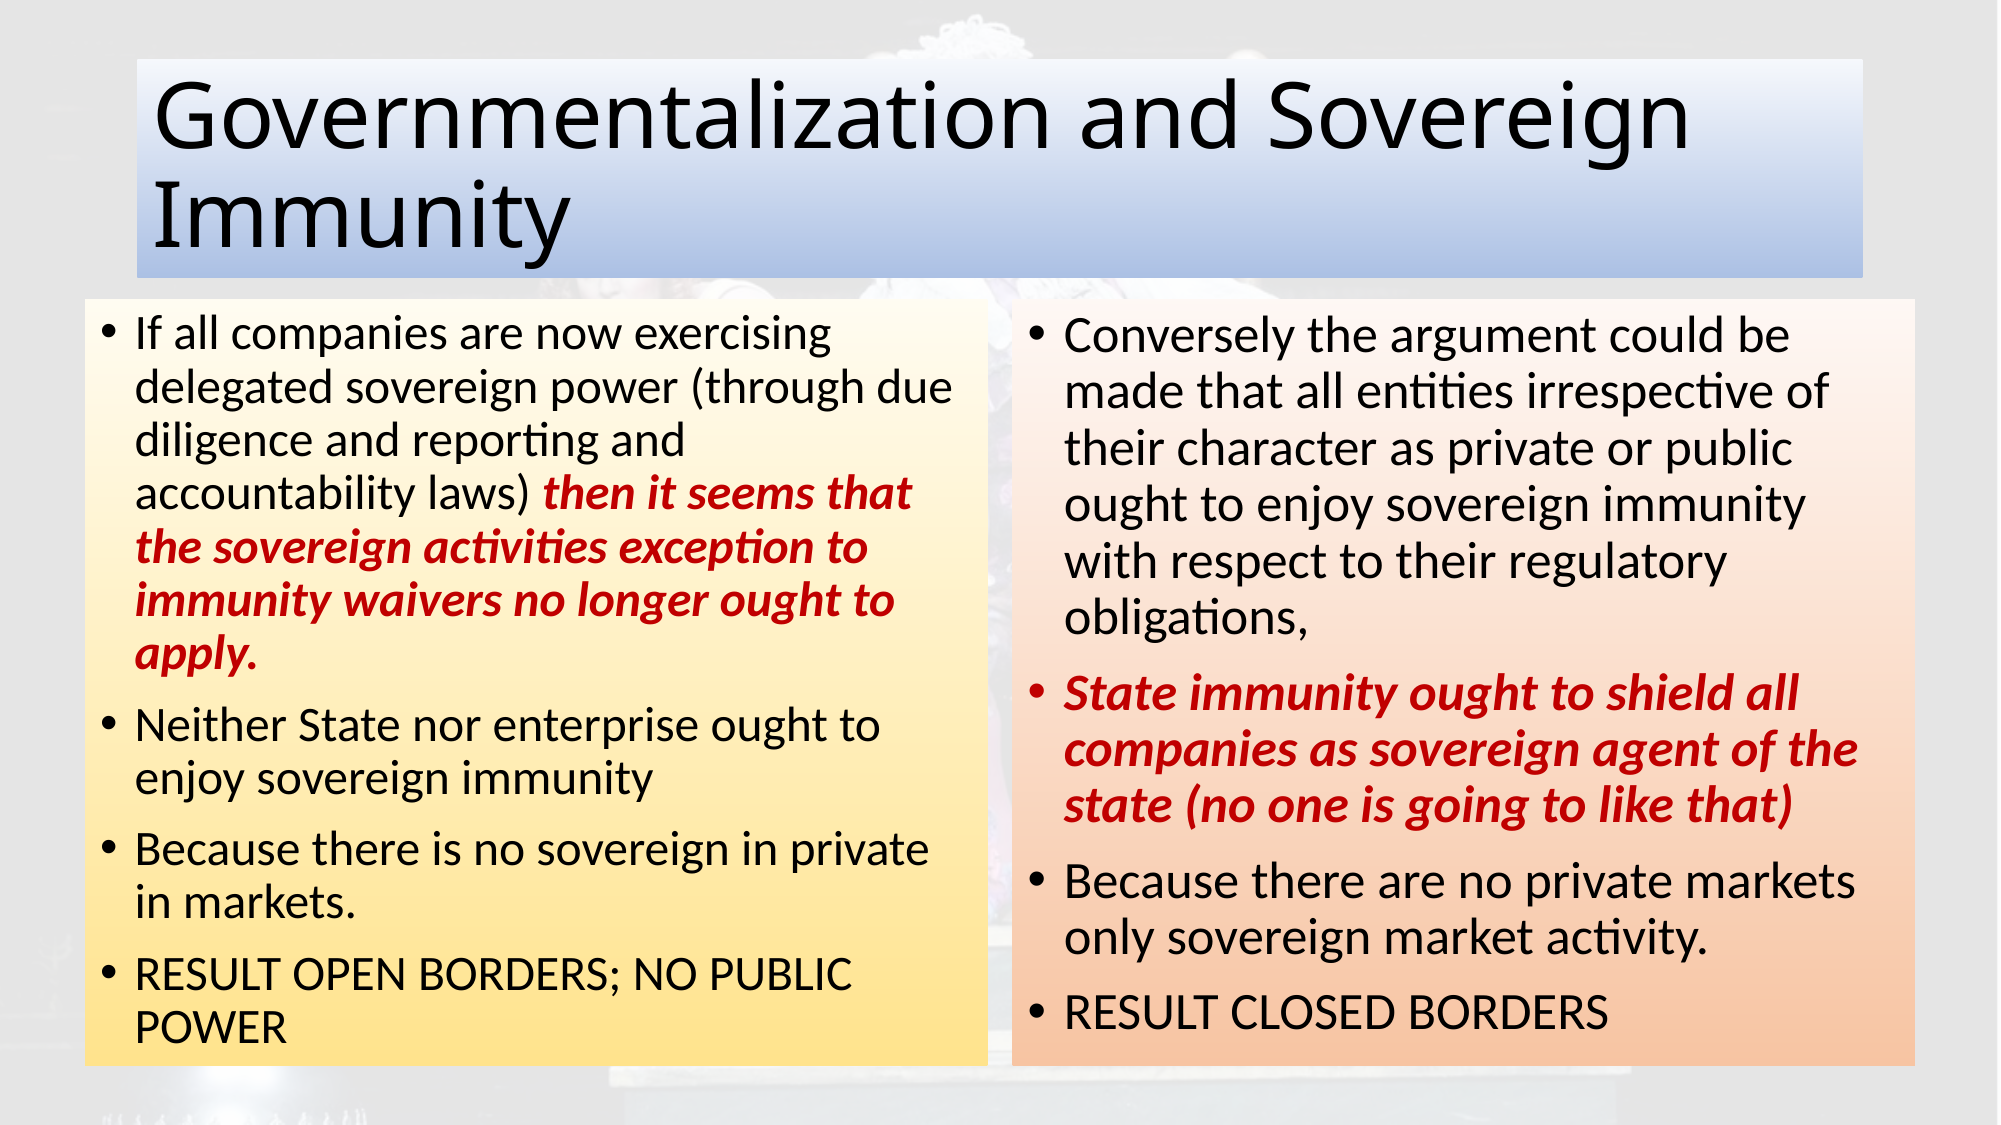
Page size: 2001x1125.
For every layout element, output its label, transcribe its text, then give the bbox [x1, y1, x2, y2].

title Governmentalization and Sovereign Immunity [137, 59, 1863, 278]
list Conversely the argument could be made that all entities irrespective of their character as private or public ought to enjoy sovereign immunity with respect to their regulatory obligations, State immunity ought to shield all companies as sovereign agent of the state (no one is going to like that) Because there are no private markets only sovereign market activity. RESULT CLOSED BORDERS [1012, 299, 1915, 1066]
list If all companies are now exercising delegated sovereign power (through due diligence and reporting and accountability laws) then it seems that the sovereign activities exception to immunity waivers no longer ought to apply. Neither State nor enterprise ought to enjoy sovereign immunity Because there is no sovereign in private in markets. RESULT OPEN BORDERS; NO PUBLIC POWER [85, 299, 988, 1066]
